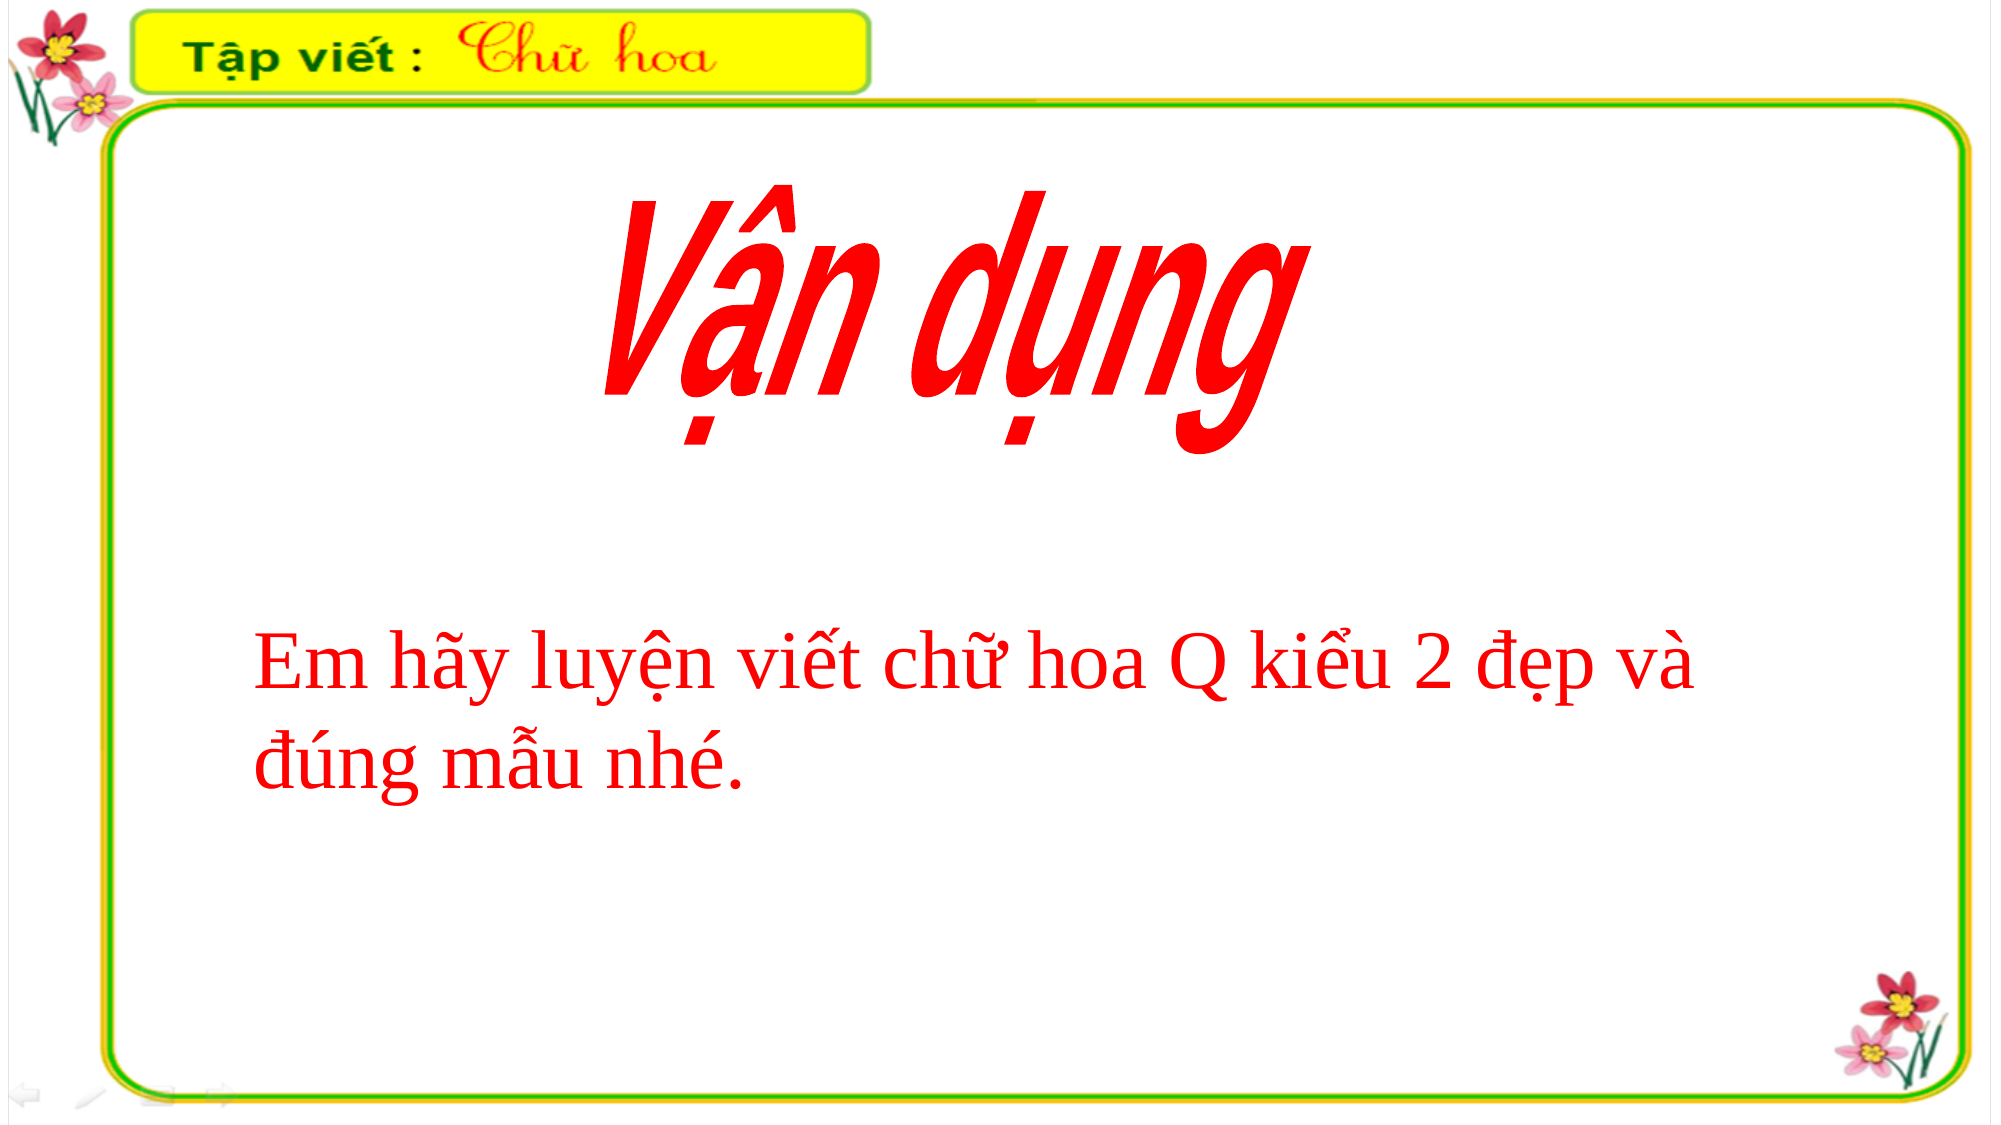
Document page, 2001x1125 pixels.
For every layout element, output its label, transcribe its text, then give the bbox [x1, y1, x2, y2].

picture [7, 0, 1992, 1125]
text_box Em hãy luyện viết chữ hoa Q kiểu 2 đẹp và đúng mẫu nhé. [238, 597, 1783, 813]
